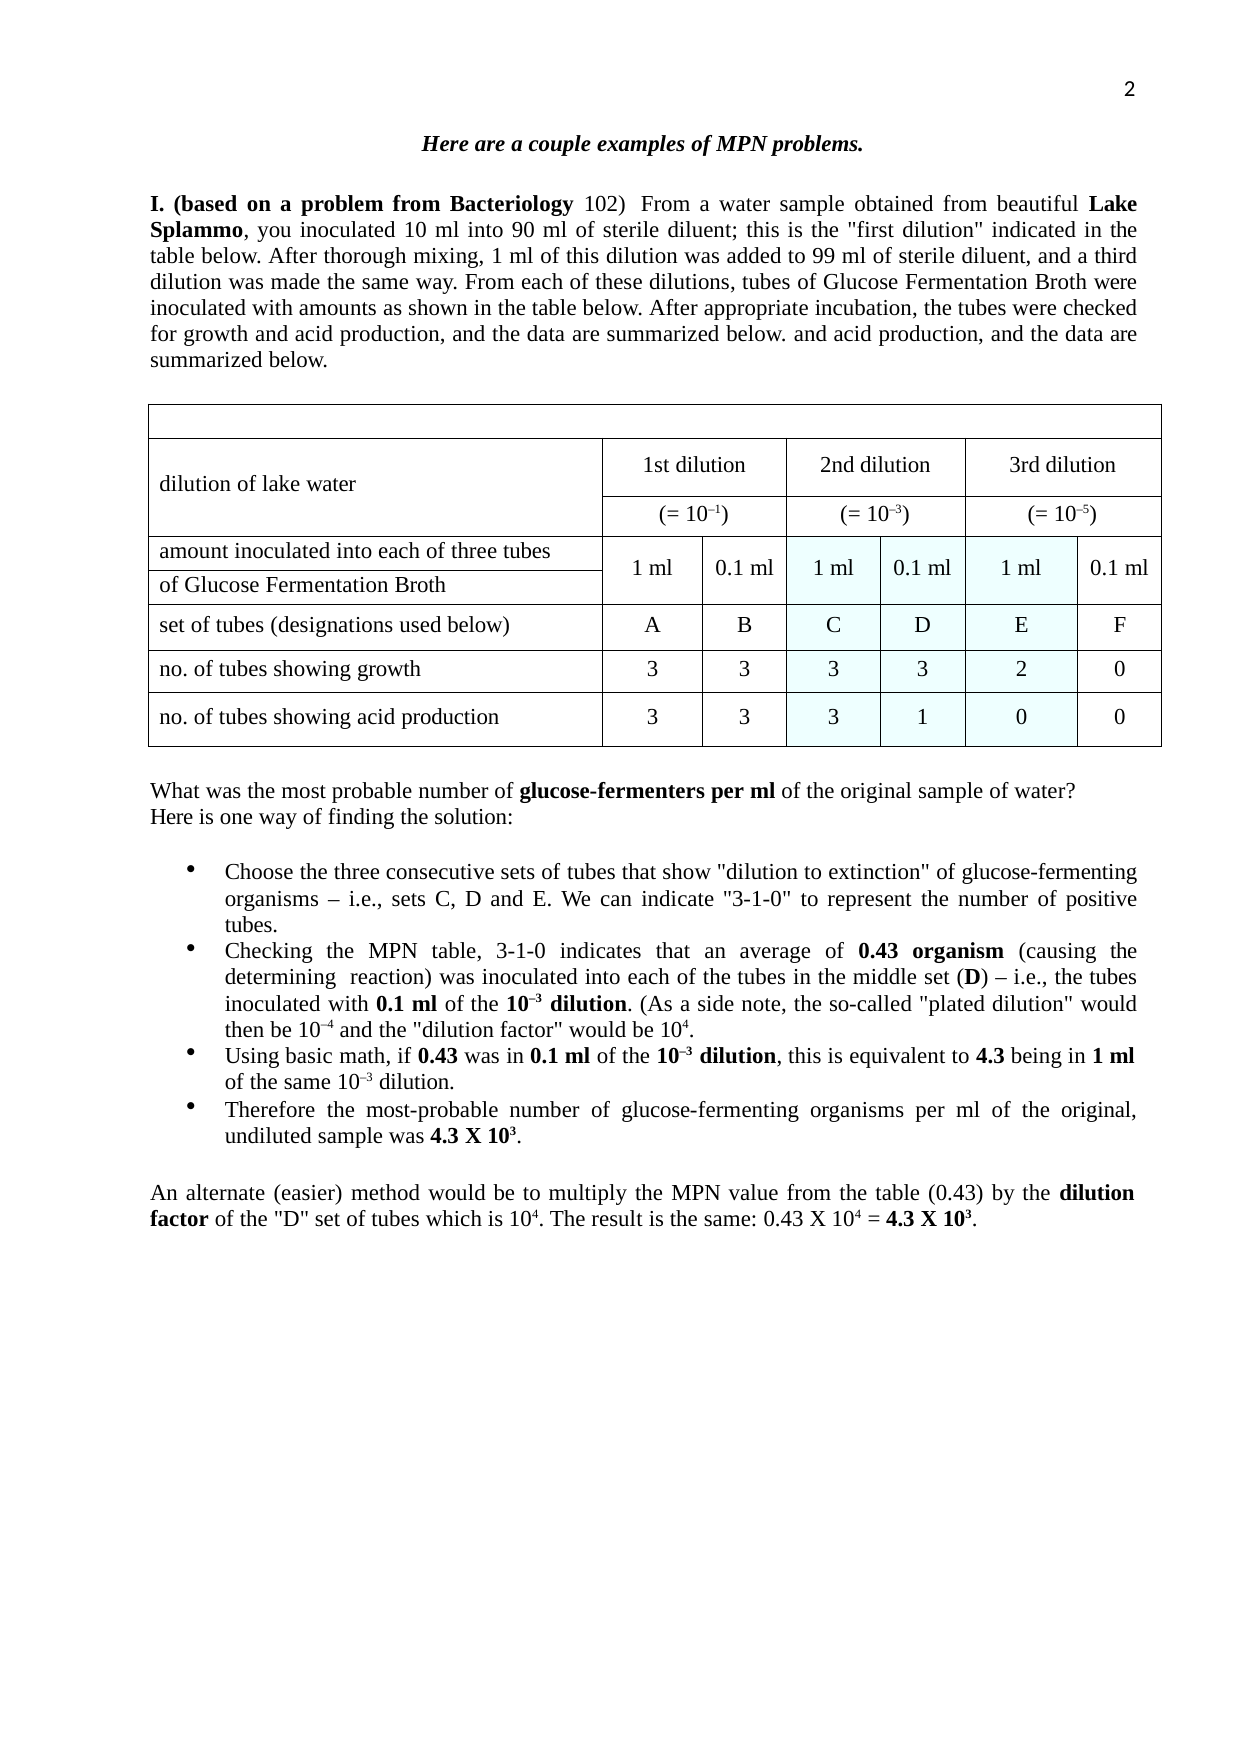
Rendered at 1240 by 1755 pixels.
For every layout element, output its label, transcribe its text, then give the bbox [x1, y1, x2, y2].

text_box What was the most probable number of glucose-fermenters per ml of the original sample of water? Here is one way of finding the solution: Choose the three consecutive sets of tubes that show "dilution to extinction" of glucose-fermenting organisms – i.e., sets C, D and E. We can indicate "3-1-0" to represent the number of positive tubes. Checking the MPN table, 3-1-0 indicates that an average of 0.43 organism (causing the determining reaction) was inoculated into each of the tubes in the middle set (D) – i.e., the tubes inoculated with 0.1 ml of the 10–3 dilution. (As a side note, the so-called "plated dilution" would then be 10–4 and the "dilution factor" would be 104. Using basic math, if 0.43 was in 0.1 ml of the 10–3 dilution, this is equivalent to 4.3 being in 1 ml of the same 10–3 dilution. Therefore the most-probable number of glucose-fermenting organisms per ml of the original, undiluted sample was 4.3 X 103. An alternate (easier) method would be to multiply the MPN value from the table (0.43) by the dilution factor of the "D" set of tubes which is 104. The result is the same: 0.43 X 104 = 4.3 X 103. [141, 772, 1155, 1232]
table_cell 1 ml [966, 537, 1077, 604]
table_cell no. of tubes showing acid production [149, 693, 602, 746]
table_cell 2nd dilution [787, 439, 965, 496]
table_cell (= 10–1) [603, 497, 786, 536]
table_cell 2 [966, 651, 1077, 692]
table_cell 0.1 ml [1078, 537, 1161, 604]
table_cell 1st dilution [603, 439, 786, 496]
table_cell 3 [787, 693, 880, 746]
table_cell 3rd dilution [966, 439, 1161, 496]
table_cell A [603, 605, 702, 650]
table_cell amount inoculated into each of three tubes [149, 537, 602, 570]
table_cell 3 [881, 651, 965, 692]
table_cell 1 ml [603, 537, 702, 604]
table_cell 3 [603, 651, 702, 692]
table_cell of Glucose Fermentation Broth [149, 571, 602, 604]
table_cell 0.1 ml [703, 537, 786, 604]
table_cell F [1078, 605, 1161, 650]
table_cell 1 ml [787, 537, 880, 604]
text_box Here are a couple examples of MPN problems. I. (based on a problem from Bacteriology 102) From a water sample obtained from beautiful Lake Splammo, you inoculated 10 ml into 90 ml of sterile diluent; this is the "first dilution" indicated in the table below. After thorough mixing, 1 ml of this dilution was added to 99 ml of sterile diluent, and a third dilution was made the same way. From each of these dilutions, tubes of Glucose Fermentation Broth were inoculated with amounts as shown in the table below. After appropriate incubation, the tubes were checked for growth and acid production, and the data are summarized below. and acid production, and the data are summarized below. [147, 126, 1138, 374]
table_cell (= 10–5) [966, 497, 1161, 536]
table_cell 3 [787, 651, 880, 692]
text_box 2 [1121, 71, 1138, 101]
table_cell 0.1 ml [881, 537, 965, 604]
table_cell set of tubes (designations used below) [149, 605, 602, 650]
table_header [149, 405, 1161, 438]
table_cell C [787, 605, 880, 650]
table_cell D [881, 605, 965, 650]
table_cell 3 [703, 693, 786, 746]
table_cell 3 [603, 693, 702, 746]
table_cell 0 [966, 693, 1077, 746]
table_cell dilution of lake water [149, 439, 602, 536]
table_cell 1 [881, 693, 965, 746]
table_cell 0 [1078, 693, 1161, 746]
table_cell no. of tubes showing growth [149, 651, 602, 692]
table_cell B [703, 605, 786, 650]
table_cell E [966, 605, 1077, 650]
table_cell 0 [1078, 651, 1161, 692]
table_cell 3 [703, 651, 786, 692]
table_cell (= 10–3) [787, 497, 965, 536]
